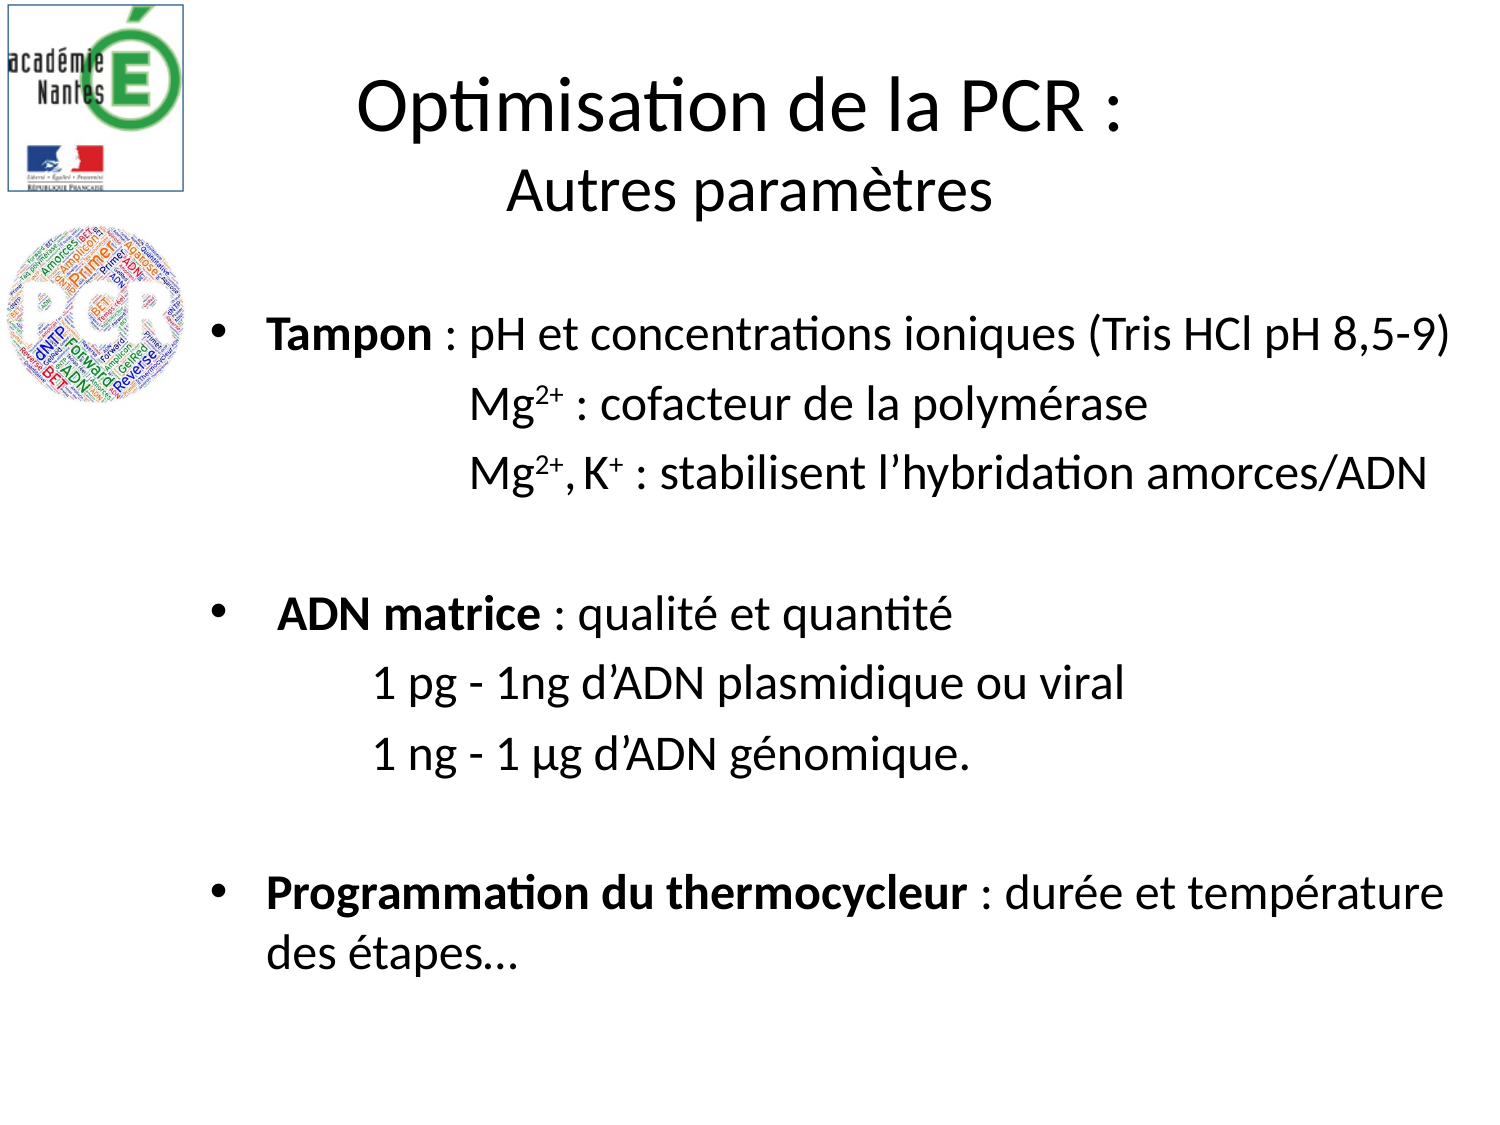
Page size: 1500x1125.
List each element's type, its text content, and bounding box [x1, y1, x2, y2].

title Optimisation de la PCR : Autres paramètres [75, 45, 1425, 233]
list Tampon : pH et concentrations ioniques (Tris HCl pH 8,5-9) Mg2+ : cofacteur de la polymérase Mg2+, K+ : stabilisent l’hybridation amorces/ADN ADN matrice : qualité et quantité 1 pg - 1ng d’ADN plasmidique ou viral 1 ng - 1 µg d’ADN génomique. Programmation du thermocycleur : durée et température des étapes… [194, 292, 1471, 1024]
picture [0, 0, 189, 197]
picture [0, 219, 189, 408]
